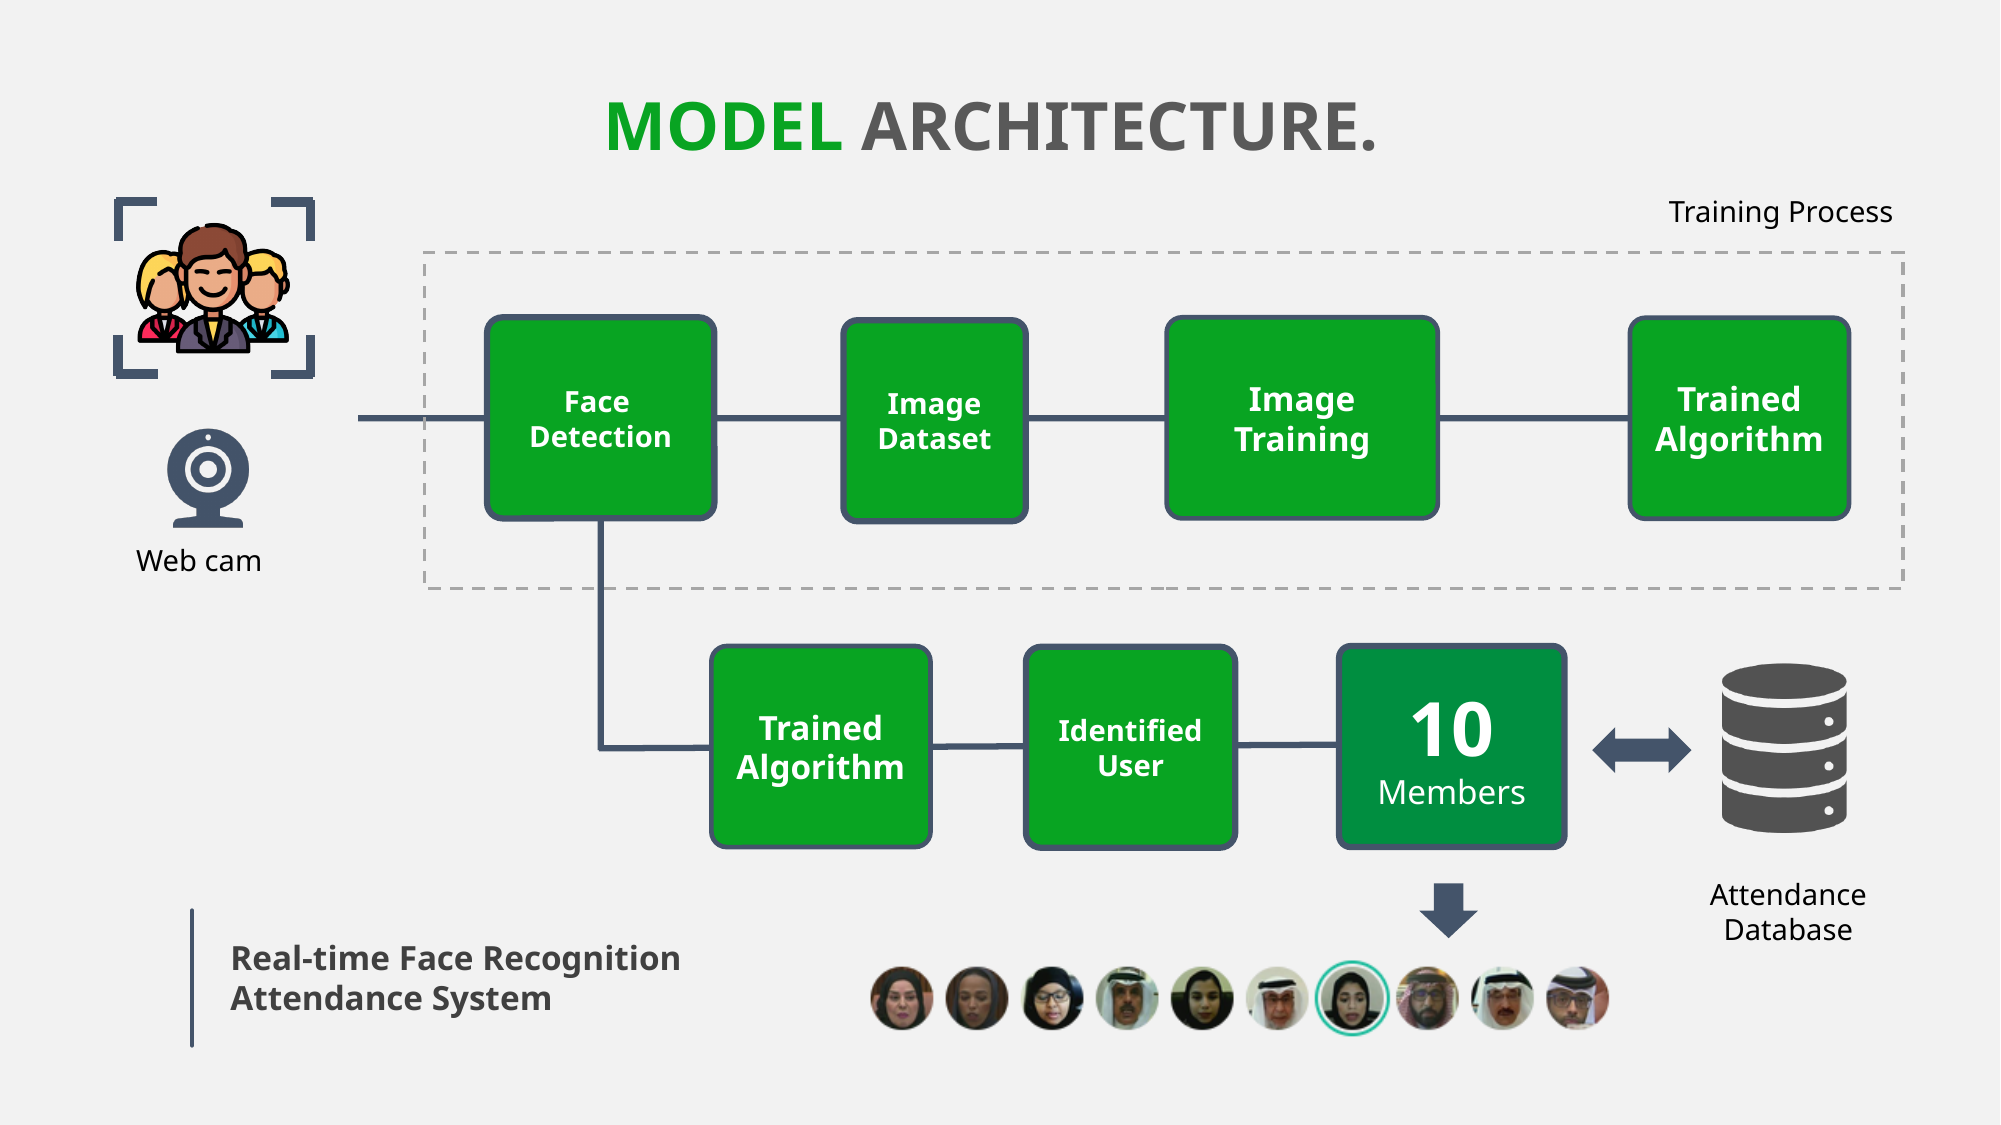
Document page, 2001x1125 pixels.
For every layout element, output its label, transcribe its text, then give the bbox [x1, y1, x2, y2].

text_box Training Process [1654, 186, 1909, 237]
text_box MODEL ARCHITECTURE. [0, 76, 2000, 172]
picture [860, 945, 1617, 1046]
text_box Identified User [1024, 645, 1237, 744]
text_box 10 Members [1338, 644, 1566, 849]
text_box Identified User [1024, 749, 1237, 849]
text_box [424, 252, 1904, 590]
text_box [115, 199, 313, 377]
text_box [1416, 882, 1481, 940]
text_box Trained Algorithm [710, 644, 932, 744]
text_box [1590, 724, 1677, 776]
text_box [601, 744, 1340, 749]
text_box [121, 408, 301, 586]
picture [1677, 641, 1891, 855]
text_box Attendance Database [1694, 869, 1882, 954]
text_box Real-time Face Recognition Attendance System [215, 930, 698, 1025]
text_box Trained Algorithm [710, 749, 932, 849]
